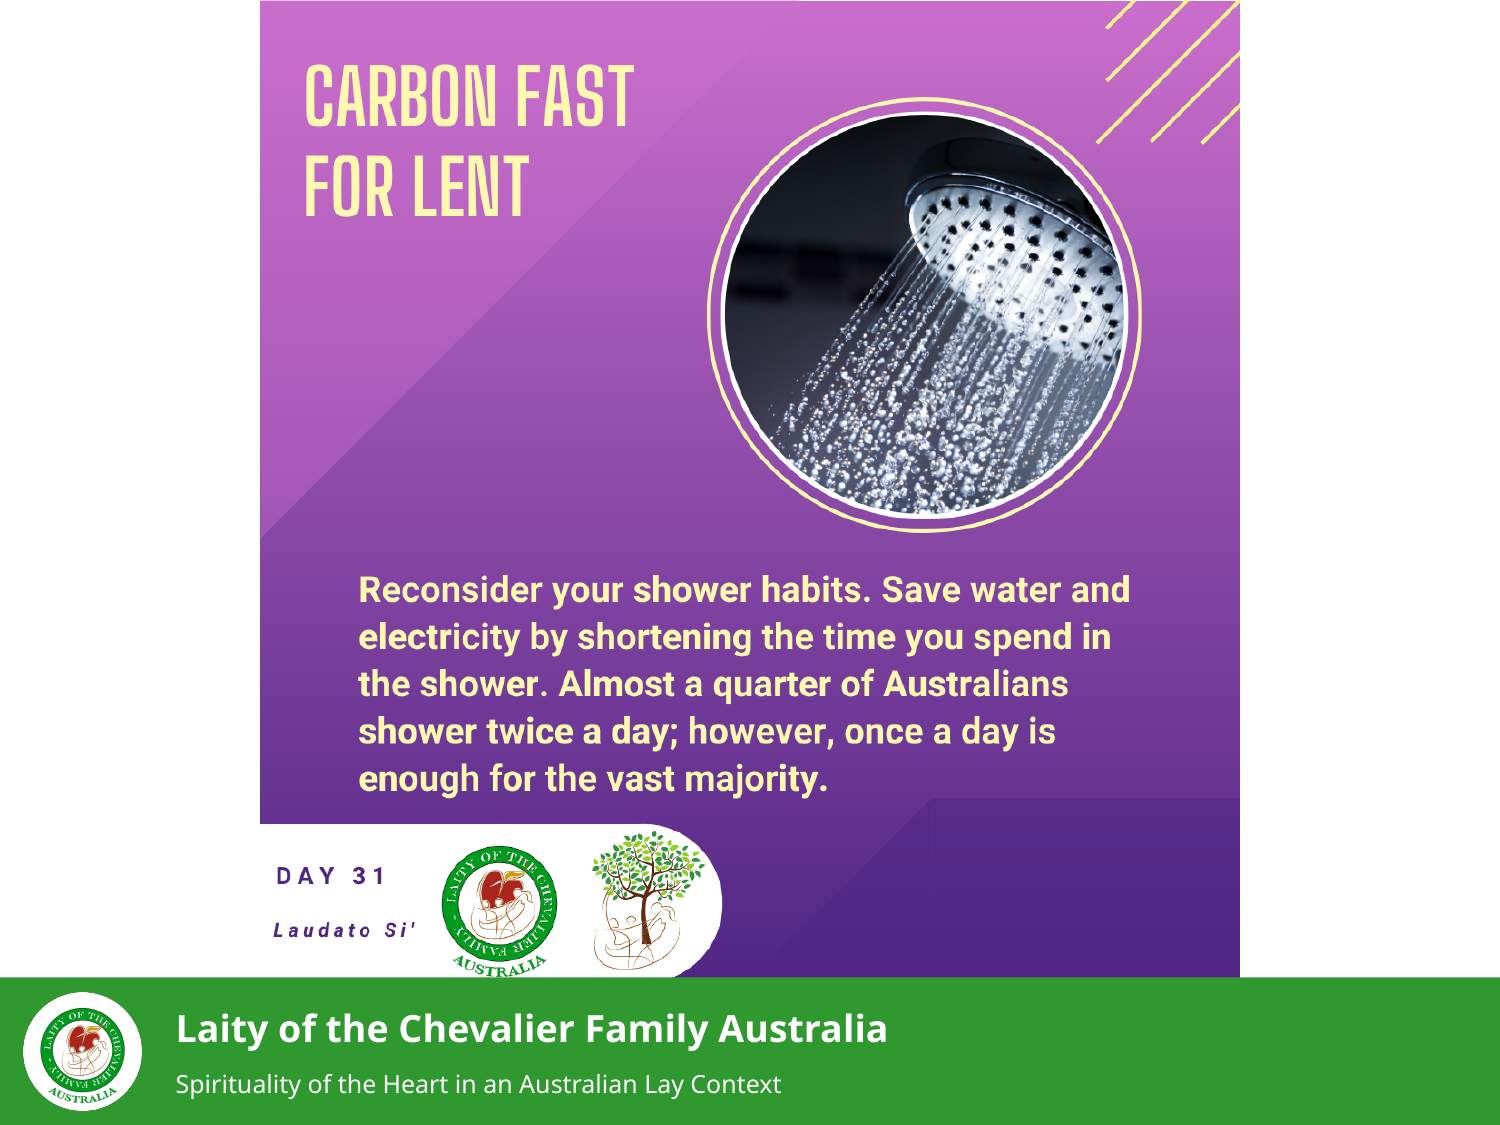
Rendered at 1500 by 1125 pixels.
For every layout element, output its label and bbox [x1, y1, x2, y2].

text_box [0, 977, 1500, 1125]
picture [260, 0, 1240, 977]
